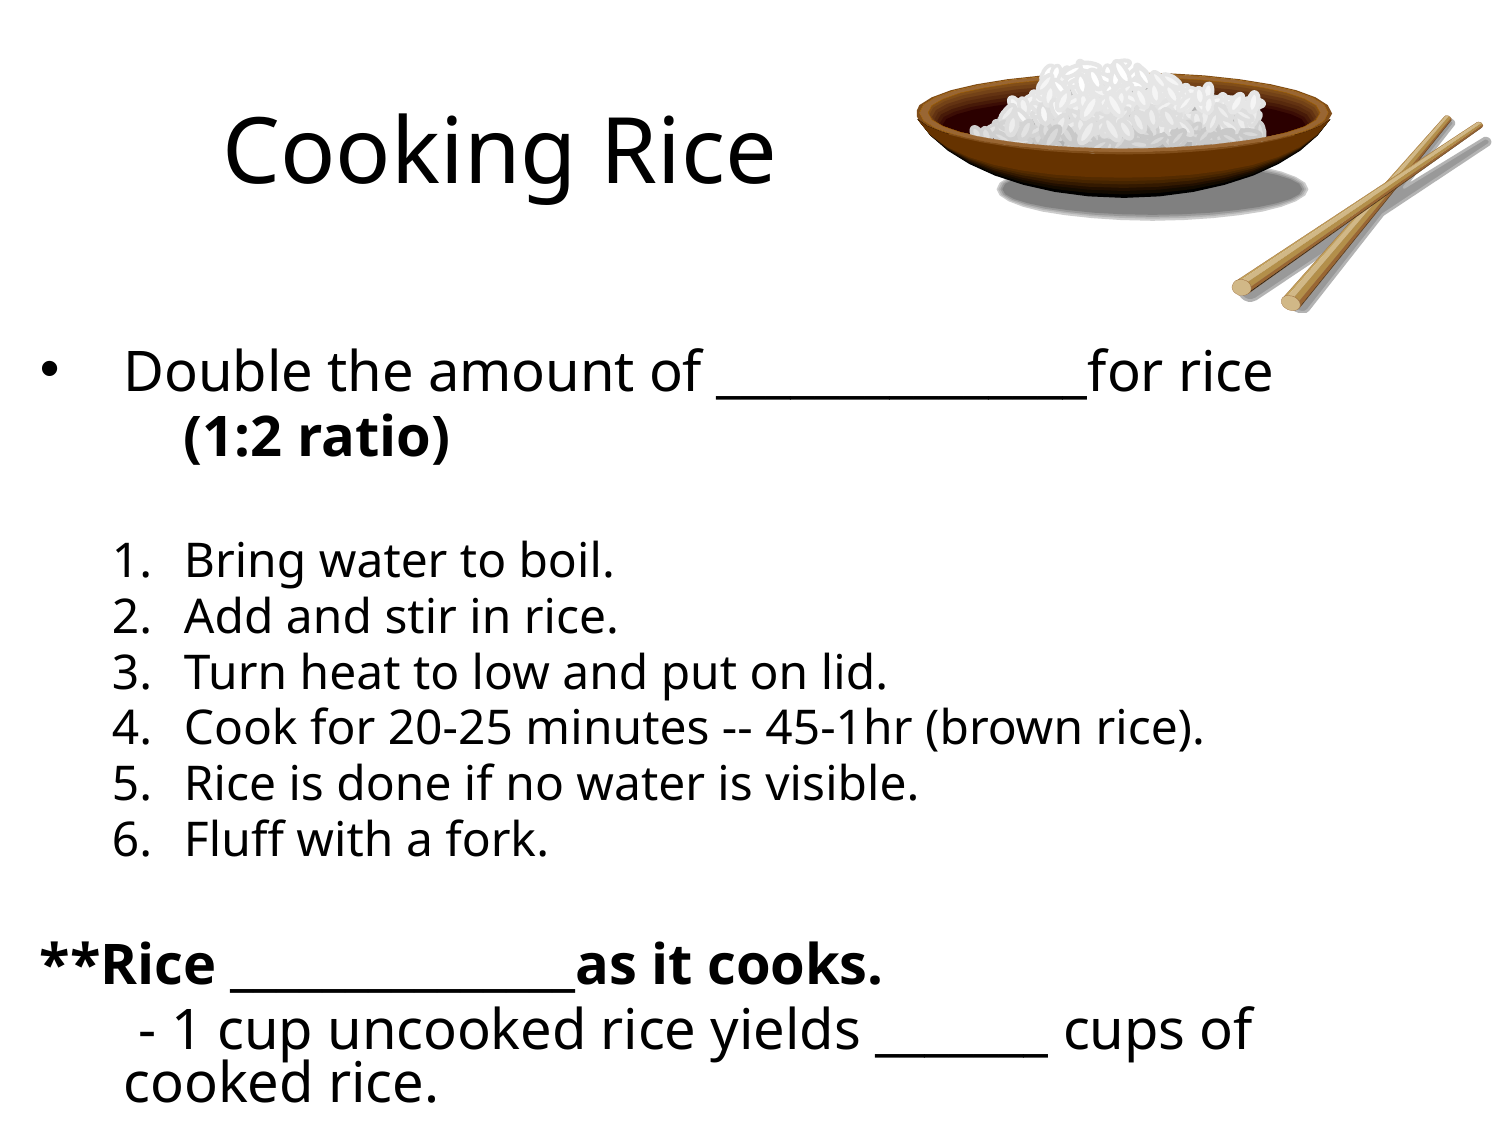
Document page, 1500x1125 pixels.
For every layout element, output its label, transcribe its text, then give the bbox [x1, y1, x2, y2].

title Cooking Rice [0, 52, 912, 241]
picture [916, 49, 1500, 313]
list Double the amount of _______________for rice (1:2 ratio) Bring water to boil. Add and stir in rice. Turn heat to low and put on lid. Cook for 20-25 minutes -- 45-1hr (brown rice). Rice is done if no water is visible. Fluff with a fork. **Rice _______________as it cooks. - 1 cup uncooked rice yields _______ cups of cooked rice. [24, 262, 1500, 1125]
